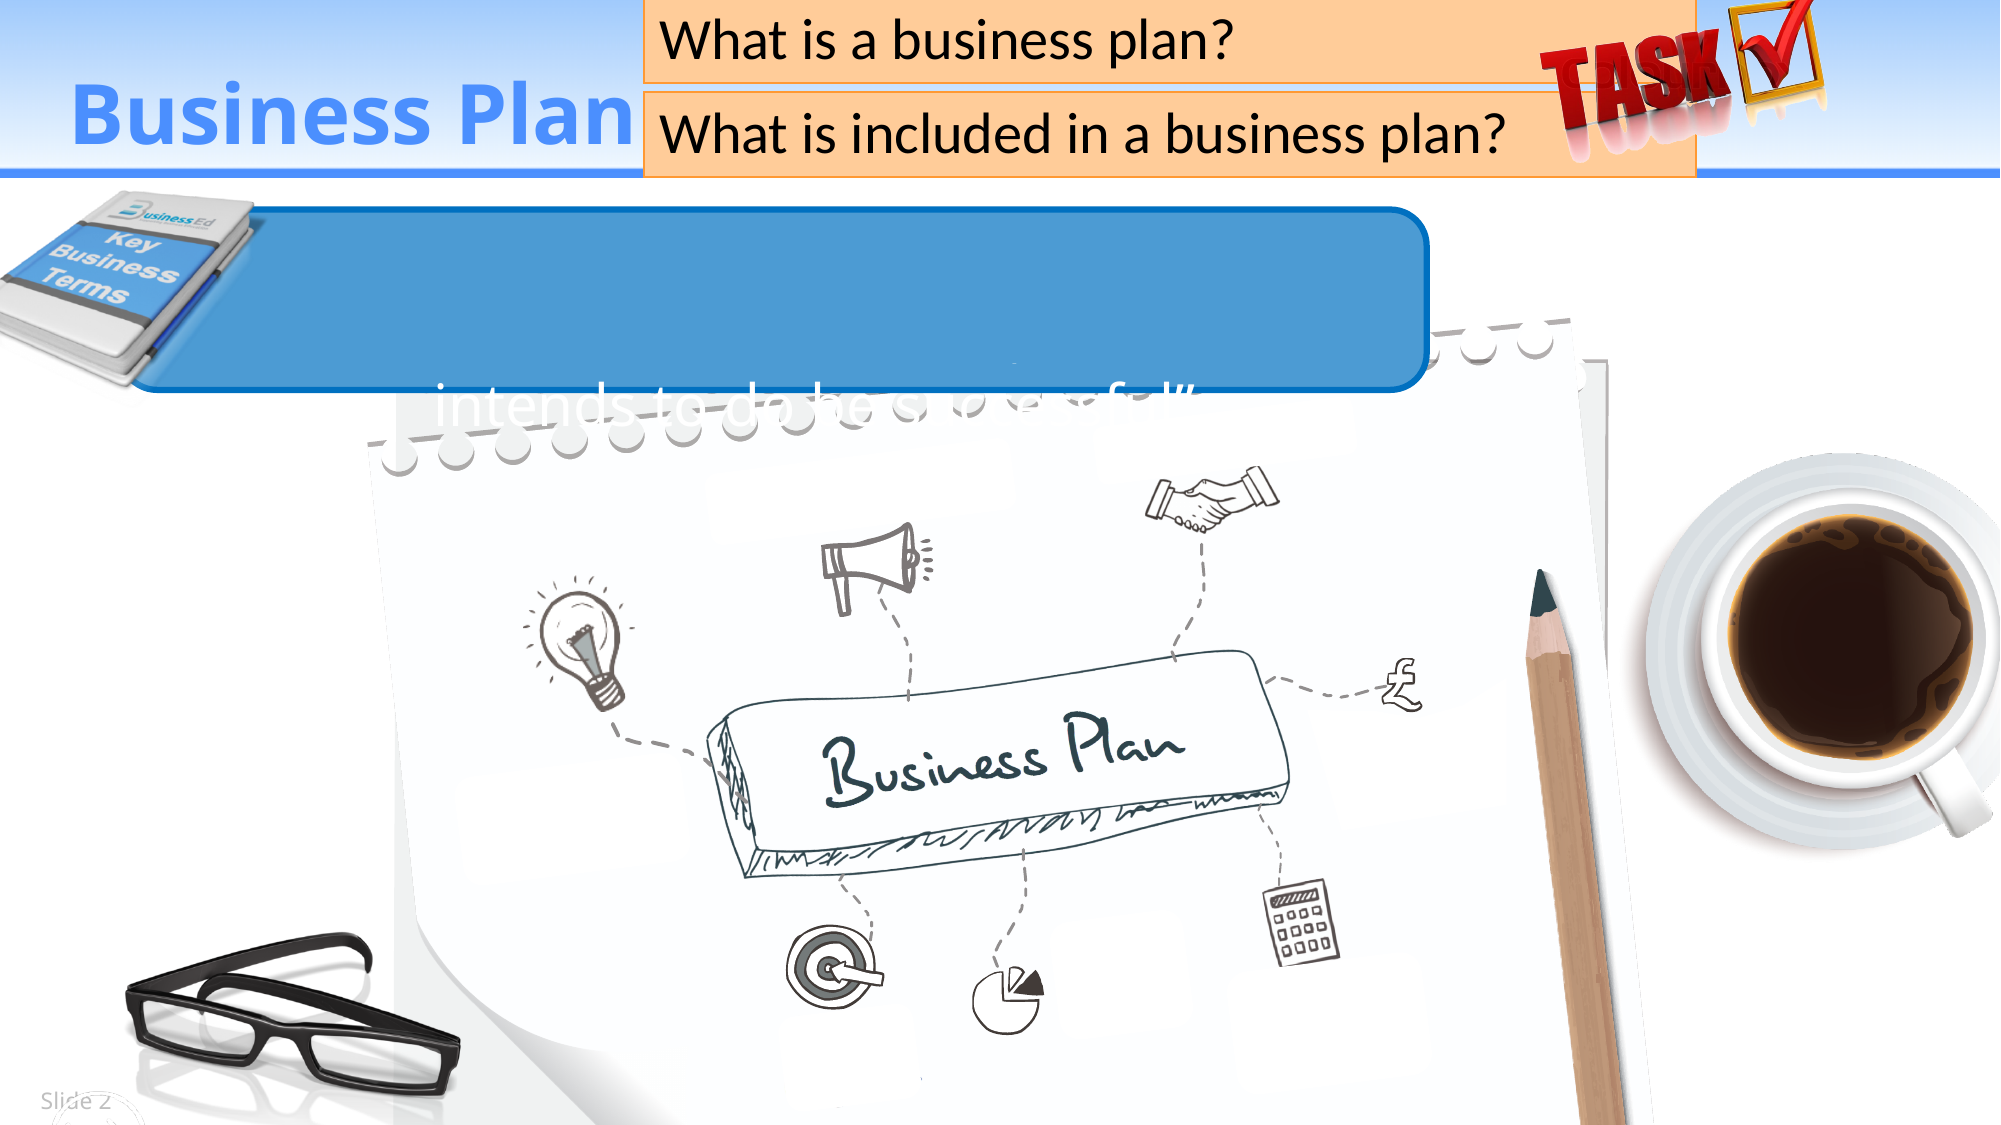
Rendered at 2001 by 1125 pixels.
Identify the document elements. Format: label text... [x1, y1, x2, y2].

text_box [964, 847, 1165, 1053]
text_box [676, 428, 1043, 703]
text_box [1253, 657, 1582, 842]
title Business Plan [54, 56, 1539, 178]
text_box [757, 428, 1253, 873]
text_box What is included in a business plan? [643, 91, 1697, 178]
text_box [360, 428, 708, 1125]
picture [1539, 0, 2000, 178]
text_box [0, 181, 1427, 428]
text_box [708, 873, 997, 1125]
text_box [997, 309, 1659, 1125]
text_box What is a business plan? [643, 0, 1539, 84]
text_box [1165, 802, 1511, 1105]
picture [1585, 436, 2000, 895]
picture [0, 0, 643, 178]
picture [48, 930, 475, 1125]
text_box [1048, 428, 1414, 663]
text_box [437, 575, 757, 892]
title Business Plan [1697, 56, 1851, 178]
